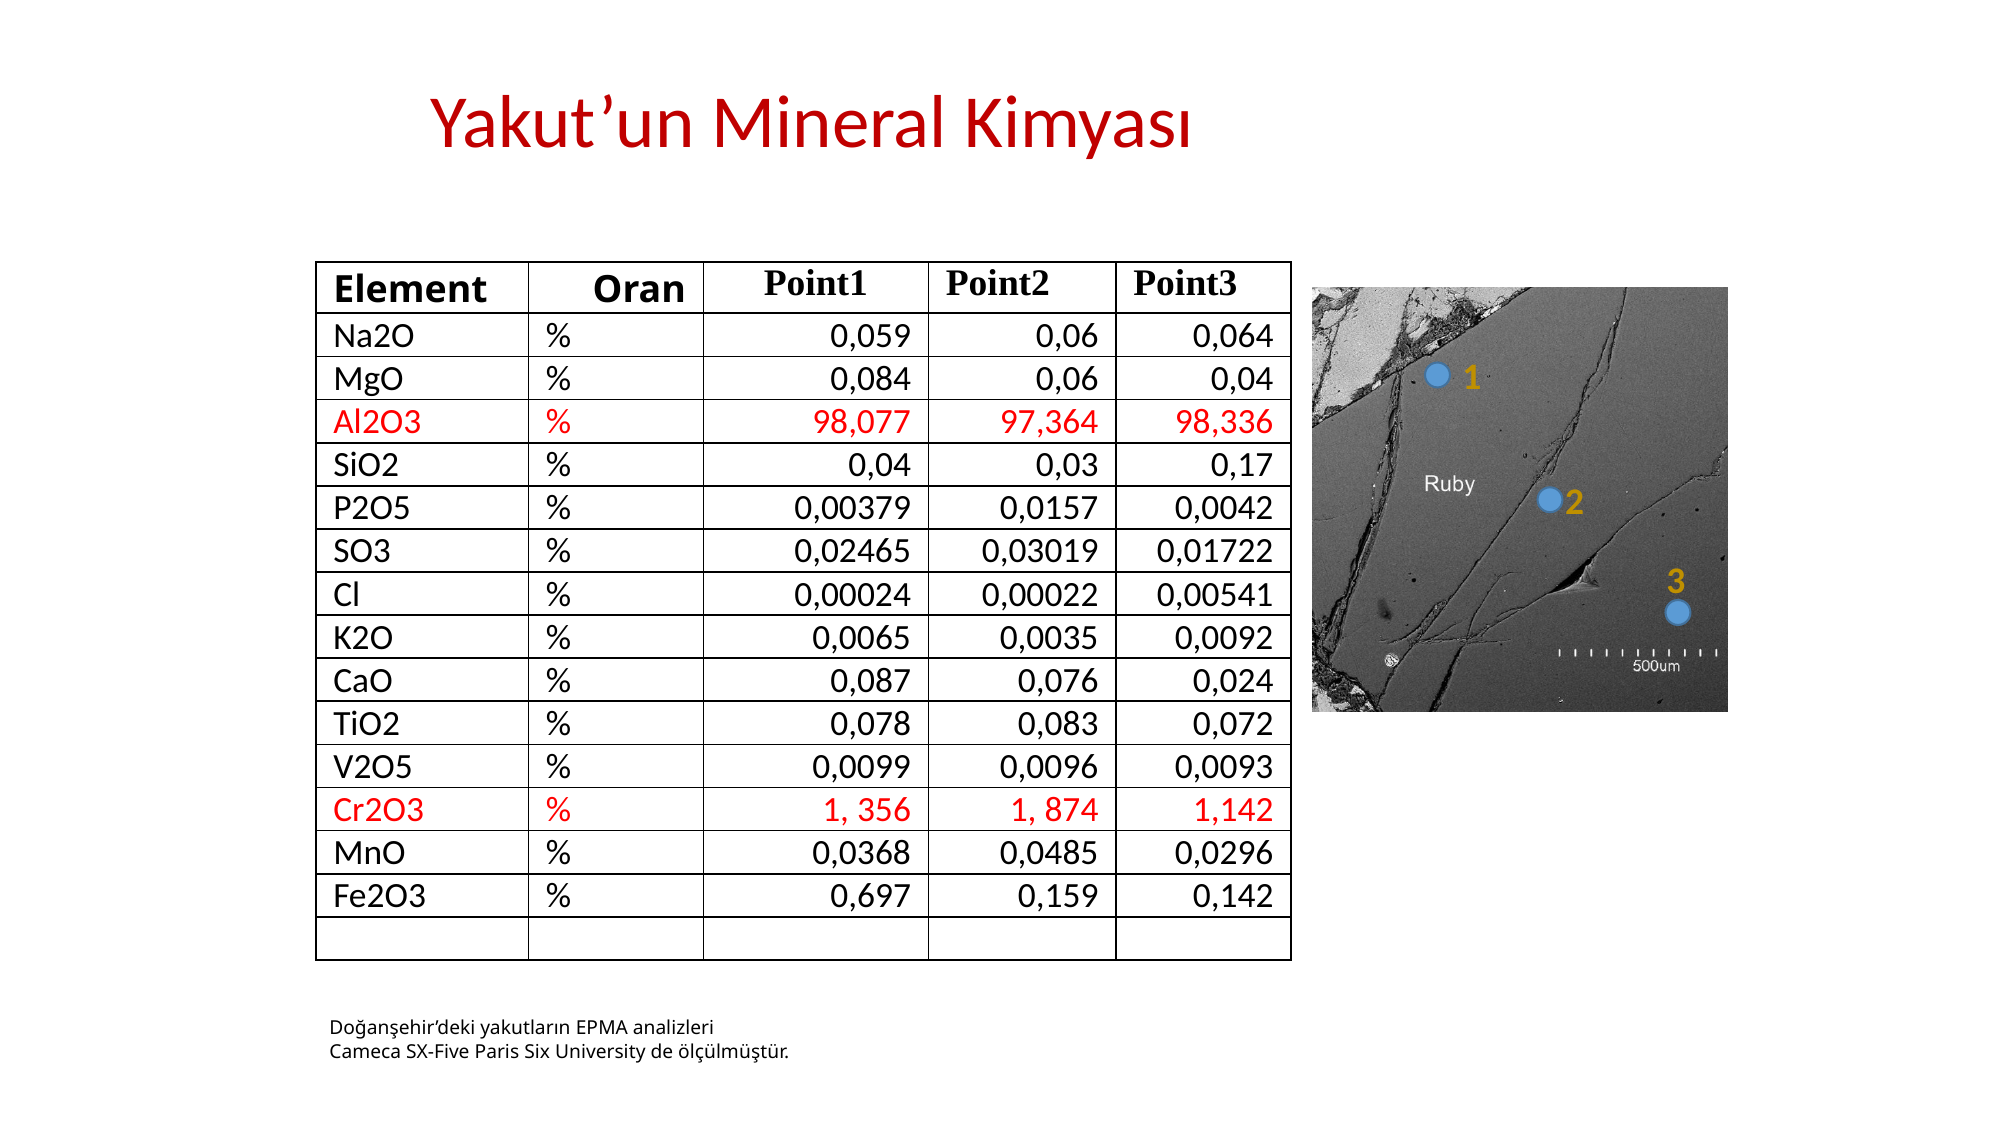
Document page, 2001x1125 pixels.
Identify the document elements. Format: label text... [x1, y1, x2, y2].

table_cell 0,087 [704, 659, 928, 700]
table_cell [317, 918, 528, 959]
table_cell % [529, 314, 703, 356]
table_cell % [529, 530, 703, 571]
table_cell P2O5 [317, 487, 528, 528]
table_cell 0,06 [929, 314, 1115, 356]
table_cell Na2O [317, 314, 528, 356]
table_cell 0,0092 [1117, 616, 1290, 657]
table_cell 0,083 [929, 702, 1115, 744]
table_cell 0,17 [1117, 444, 1290, 485]
table_cell % [529, 444, 703, 485]
table_cell 0,697 [704, 875, 928, 916]
table_cell V2O5 [317, 745, 528, 787]
table_cell 0,04 [1117, 357, 1290, 399]
table_cell % [529, 400, 703, 442]
table_cell 0,078 [704, 702, 928, 744]
table_cell 98,336 [1117, 400, 1290, 442]
table_cell 0,0485 [929, 831, 1115, 873]
table_cell 97,364 [929, 400, 1115, 442]
table_cell 0,06 [929, 357, 1115, 399]
table_cell 0,0096 [929, 745, 1115, 787]
table_cell [529, 918, 703, 959]
text_box Yakut’un Mineral Kimyası [415, 64, 1210, 170]
table_cell Cr2O3 [317, 788, 528, 830]
table_cell 1, 874 [929, 788, 1115, 830]
table_cell % [529, 573, 703, 614]
table_cell % [529, 745, 703, 787]
table_cell 0,0368 [704, 831, 928, 873]
table_cell % [529, 487, 703, 528]
table_cell 0,0035 [929, 616, 1115, 657]
table_header Point2 [929, 263, 1115, 312]
table_cell 1,142 [1117, 788, 1290, 830]
table_cell 0,024 [1117, 659, 1290, 700]
table_cell Fe2O3 [317, 875, 528, 916]
table_cell Cl [317, 573, 528, 614]
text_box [1312, 287, 1728, 712]
table_cell 0,064 [1117, 314, 1290, 356]
table_cell 0,059 [704, 314, 928, 356]
table_cell % [529, 702, 703, 744]
table_cell % [529, 831, 703, 873]
table_cell 0,00541 [1117, 573, 1290, 614]
table_cell 0,0296 [1117, 831, 1290, 873]
table_header Oran [529, 263, 703, 312]
table_header Point1 [704, 263, 928, 312]
table_cell 0,072 [1117, 702, 1290, 744]
table_cell % [529, 616, 703, 657]
table_cell MgO [317, 357, 528, 399]
table_cell TiO2 [317, 702, 528, 744]
table_cell SO3 [317, 530, 528, 571]
table_header Element [317, 263, 528, 312]
table_cell 0,03019 [929, 530, 1115, 571]
table_header Point3 [1117, 263, 1290, 312]
table_cell % [529, 357, 703, 399]
title Doğanşehir’deki yakutların EPMA analizleri Cameca SX-Five Paris Six University de ölçülmüştür. [314, 1008, 1652, 1071]
table_cell 0,00379 [704, 487, 928, 528]
table_cell 0,142 [1117, 875, 1290, 916]
table_cell 0,076 [929, 659, 1115, 700]
table_cell 0,02465 [704, 530, 928, 571]
table_cell 0,084 [704, 357, 928, 399]
table_cell MnO [317, 831, 528, 873]
table_cell [929, 918, 1115, 959]
table_cell [704, 918, 928, 959]
table_cell 0,00024 [704, 573, 928, 614]
table_cell 0,01722 [1117, 530, 1290, 571]
table_cell CaO [317, 659, 528, 700]
table_cell 0,04 [704, 444, 928, 485]
table_cell K2O [317, 616, 528, 657]
table_cell [1117, 918, 1290, 959]
table_cell 0,0093 [1117, 745, 1290, 787]
table_cell SiO2 [317, 444, 528, 485]
table_cell 0,03 [929, 444, 1115, 485]
table_cell 0,159 [929, 875, 1115, 916]
table_cell 1, 356 [704, 788, 928, 830]
table_cell 0,0065 [704, 616, 928, 657]
table_cell Al2O3 [317, 400, 528, 442]
table_cell % [529, 788, 703, 830]
table_cell % [529, 875, 703, 916]
table_cell % [529, 659, 703, 700]
table_cell 0,0099 [704, 745, 928, 787]
table_cell 0,0157 [929, 487, 1115, 528]
table_cell 98,077 [704, 400, 928, 442]
table_cell 0,0042 [1117, 487, 1290, 528]
table_cell 0,00022 [929, 573, 1115, 614]
